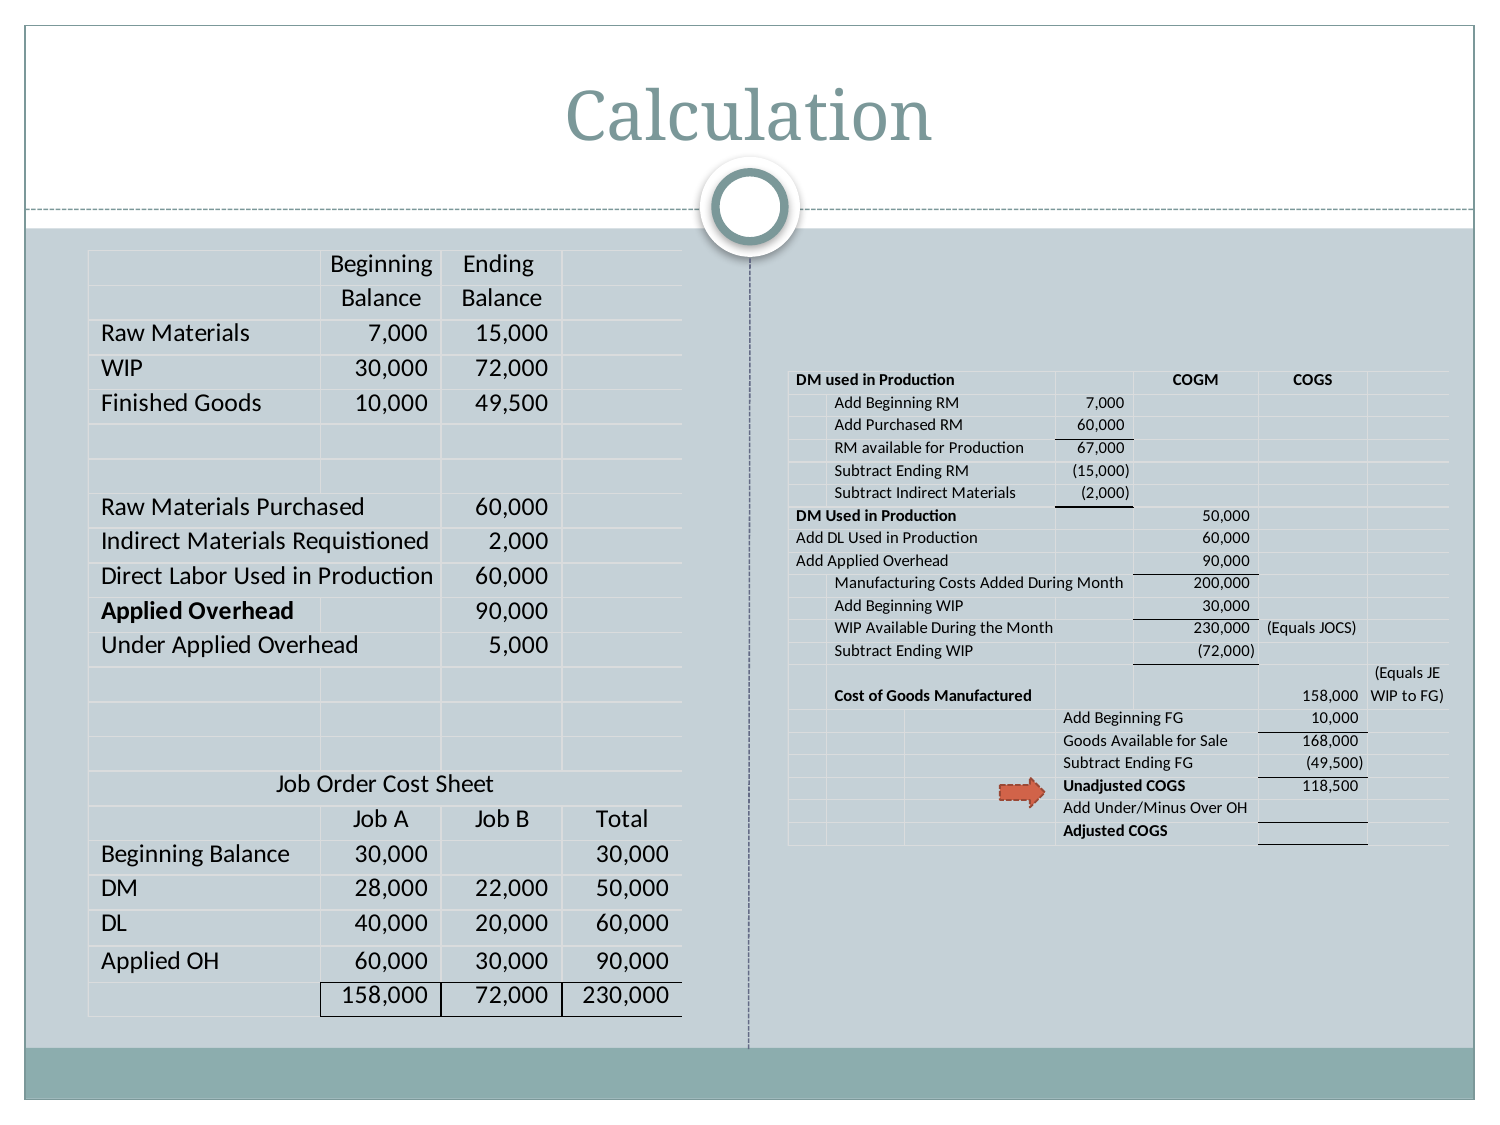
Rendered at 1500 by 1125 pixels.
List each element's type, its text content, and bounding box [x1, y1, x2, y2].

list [787, 371, 1451, 847]
title Calculation [49, 37, 1450, 162]
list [87, 249, 684, 1019]
